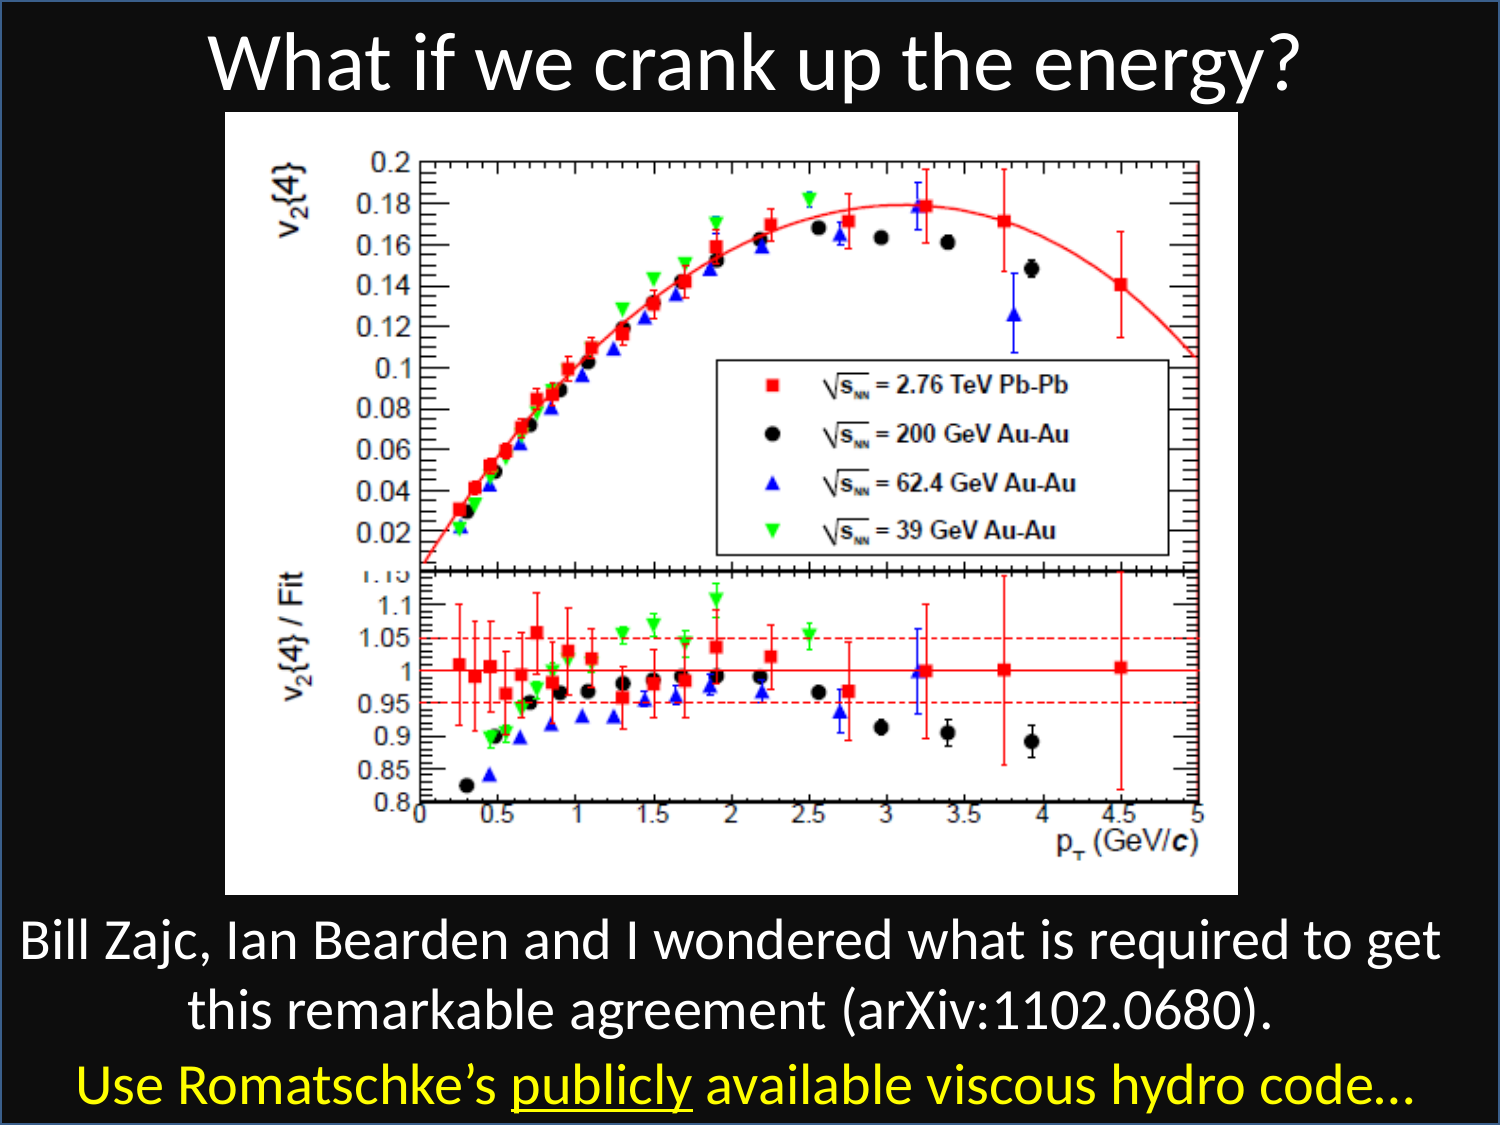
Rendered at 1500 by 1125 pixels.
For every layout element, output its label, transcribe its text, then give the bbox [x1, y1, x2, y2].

picture [224, 112, 1238, 895]
text_box Bill Zajc, Ian Bearden and I wondered what is required to get this remarkable agreement (arXiv:1102.0680). [0, 893, 1463, 1049]
text_box What if we crank up the energy? [193, 0, 1320, 115]
text_box Use Romatschke’s publicly available viscous hydro code… [60, 1049, 1430, 1124]
